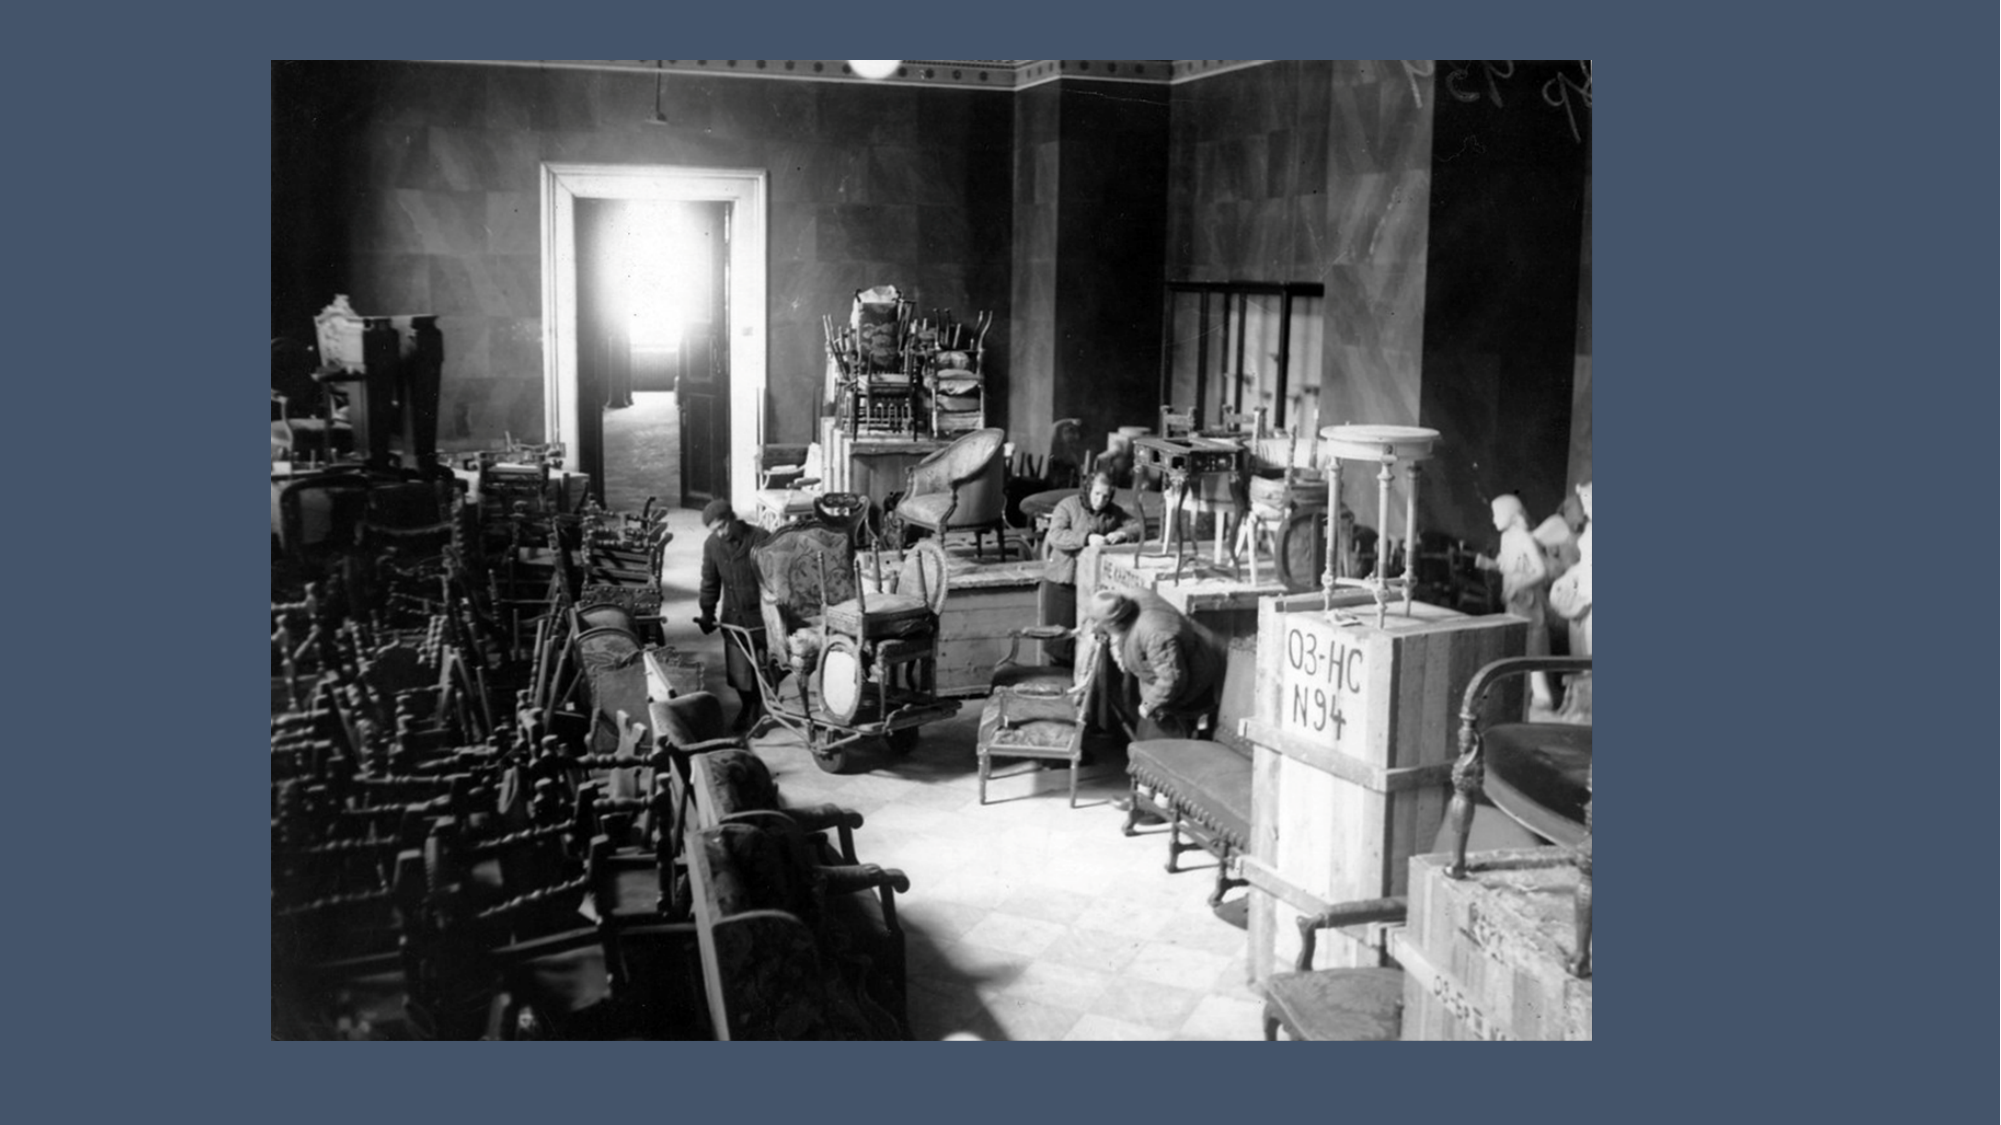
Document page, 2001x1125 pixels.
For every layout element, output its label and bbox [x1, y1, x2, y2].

picture [271, 59, 1729, 1125]
